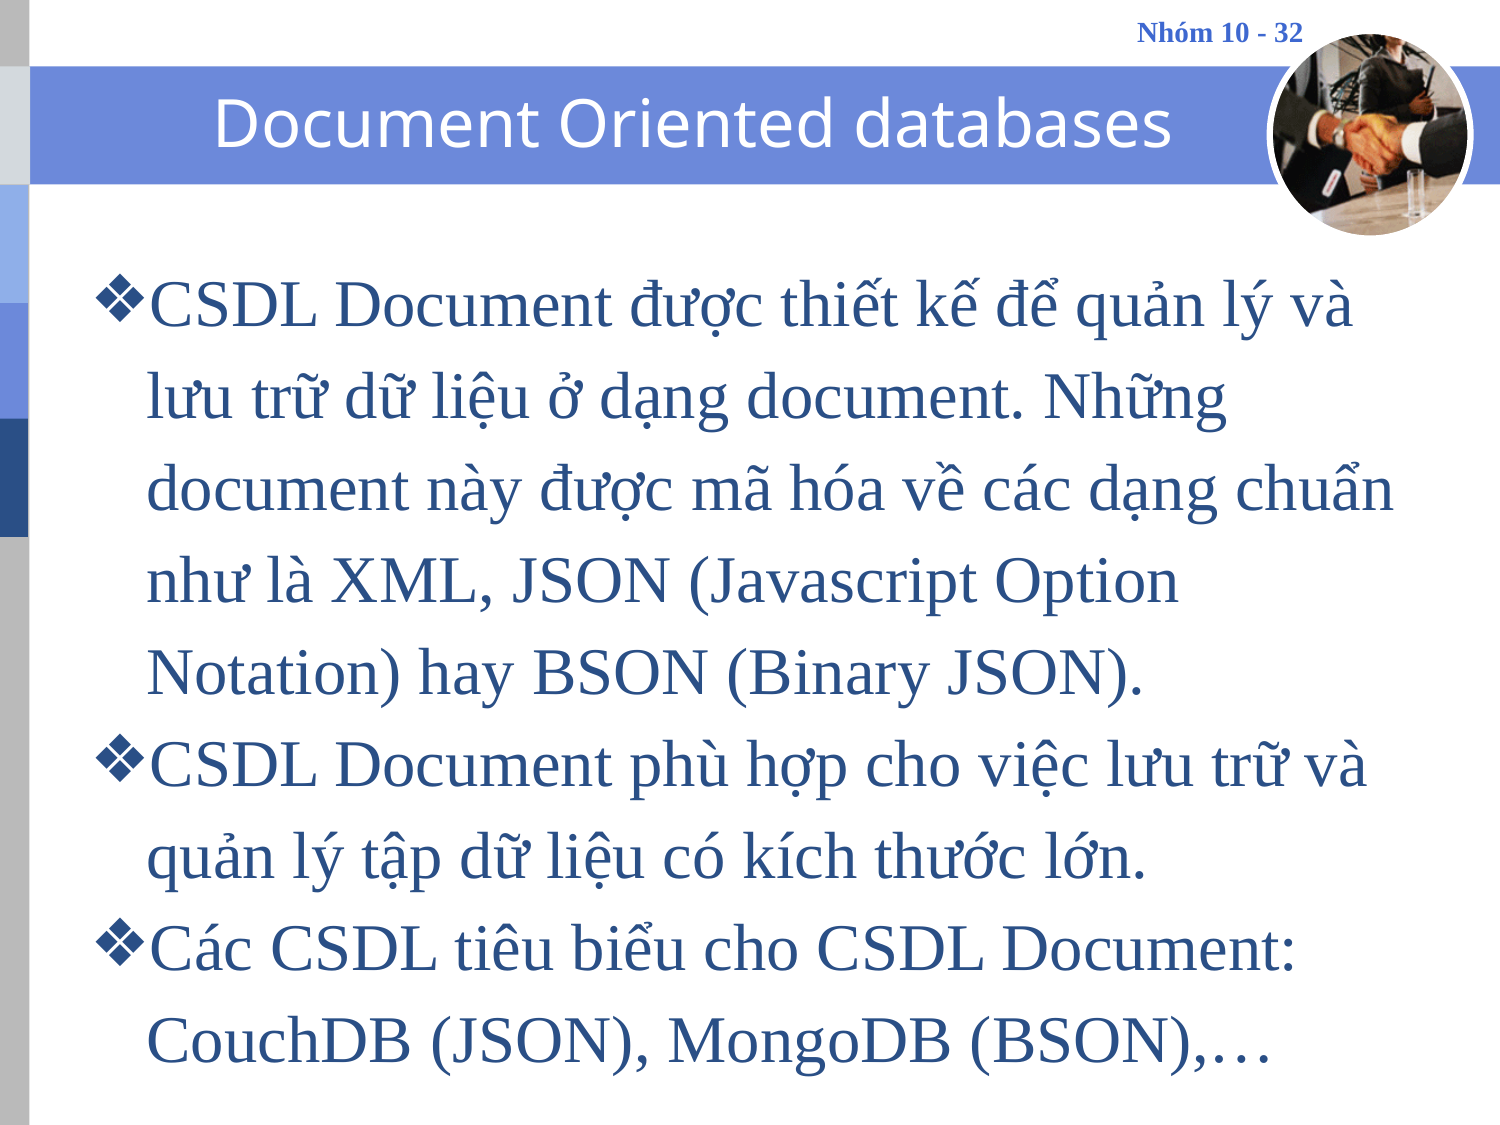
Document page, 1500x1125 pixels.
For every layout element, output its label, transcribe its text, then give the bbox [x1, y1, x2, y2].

list CSDL Document được thiết kế để quản lý và lưu trữ dữ liệu ở dạng document. Những document này được mã hóa về các dạng chuẩn như là XML, JSON (Javascript Option Notation) hay BSON (Binary JSON). CSDL Document phù hợp cho việc lưu trữ và quản lý tập dữ liệu có kích thước lớn. Các CSDL tiêu biểu cho CSDL Document: CouchDB (JSON), MongoDB (BSON),… [75, 240, 1425, 1125]
title Document Oriented databases [87, 75, 1300, 168]
picture [1279, 35, 1467, 235]
